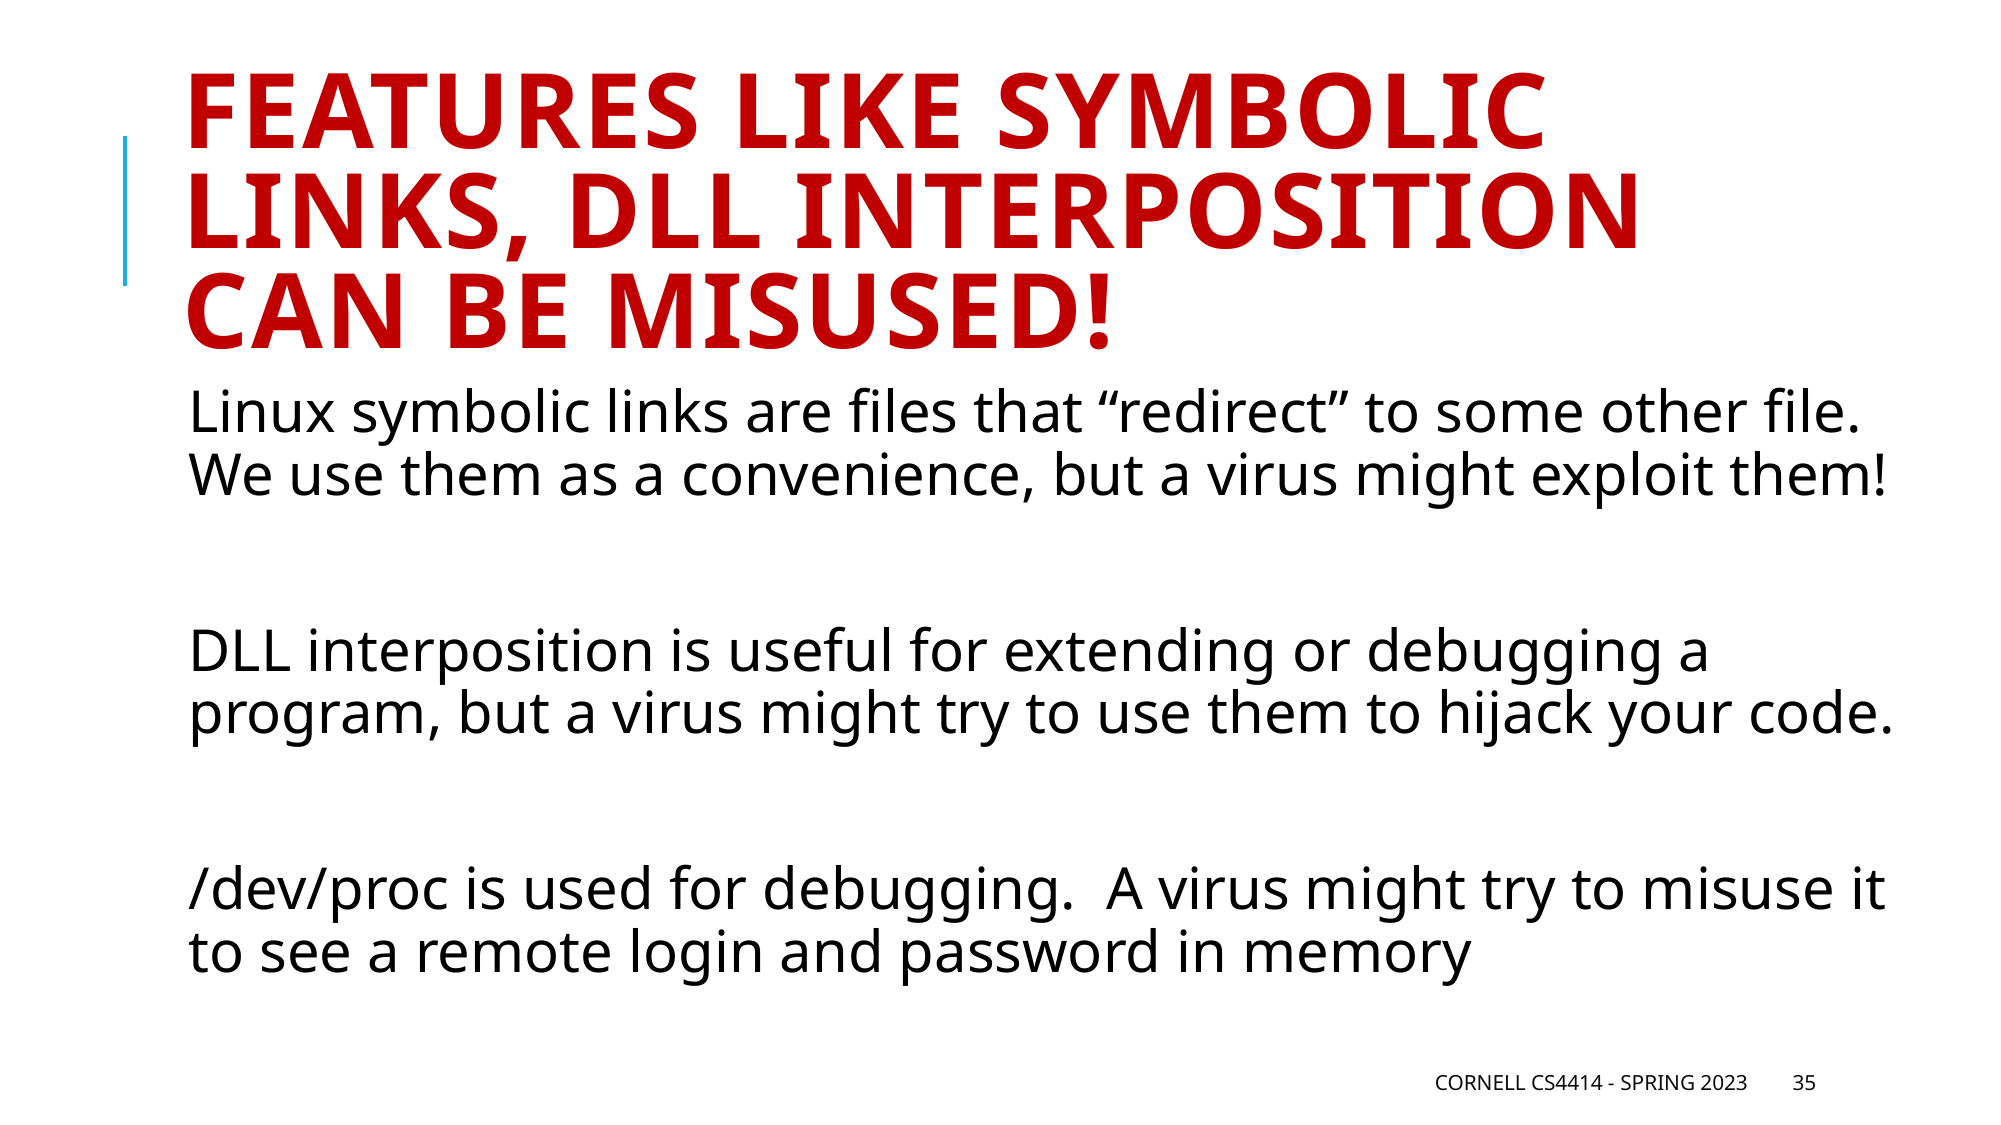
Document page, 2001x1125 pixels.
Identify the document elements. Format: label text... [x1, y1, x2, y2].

title Features like symbolic links, DLL interposition can be misused! [168, 96, 1914, 342]
list Linux symbolic links are files that “redirect” to some other file. We use them as a convenience, but a virus might exploit them! DLL interposition is useful for extending or debugging a program, but a virus might try to use them to hijack your code. /dev/proc is used for debugging. A virus might try to misuse it to see a remote login and password in memory [168, 375, 1914, 1035]
slide_number 35 [1777, 1061, 1938, 1107]
footer Cornell CS4414 - Spring 2023 [794, 1061, 1763, 1107]
